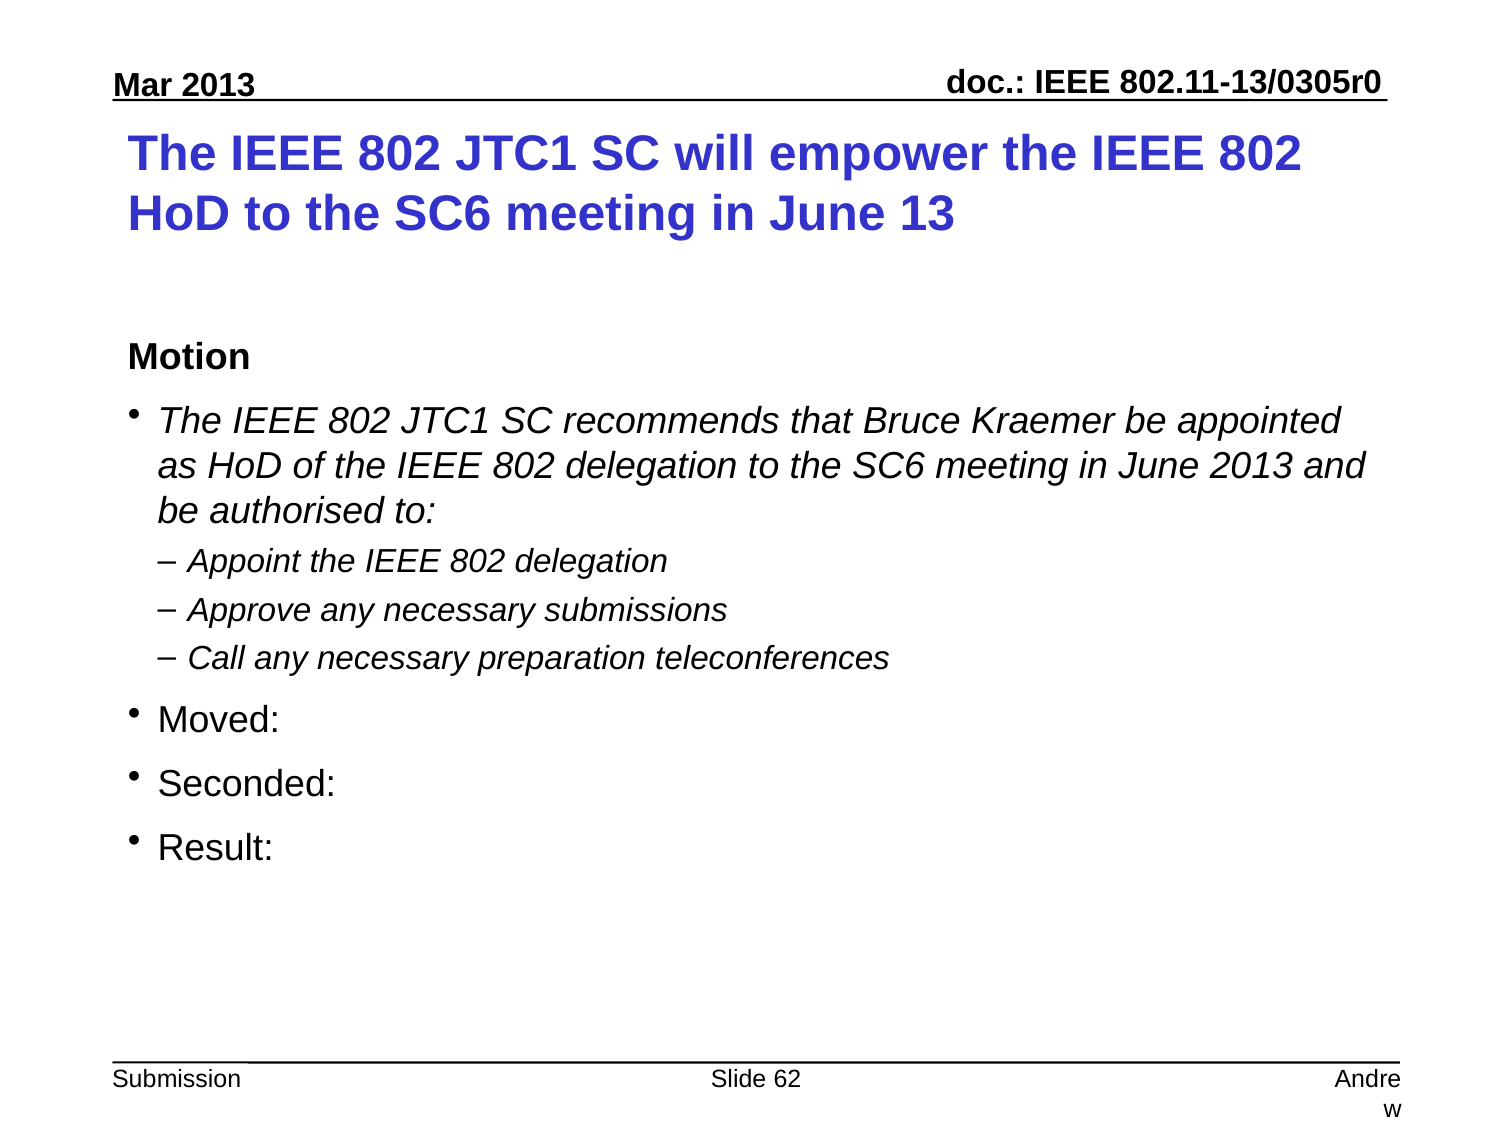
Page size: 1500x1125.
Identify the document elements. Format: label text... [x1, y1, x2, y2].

slide_number Slide 62 [709, 1061, 803, 1093]
title The IEEE 802 JTC1 SC will empower the IEEE 802 HoD to the SC6 meeting in June 13 [112, 112, 1388, 288]
list Motion The IEEE 802 JTC1 SC recommends that Bruce Kraemer be appointed as HoD of the IEEE 802 delegation to the SC6 meeting in June 2013 and be authorised to: Appoint the IEEE 802 delegation Approve any necessary submissions Call any necessary preparation teleconferences Moved: Seconded: Result: [112, 324, 1388, 1000]
footer Andrew Myles, Cisco [1320, 1061, 1402, 1093]
